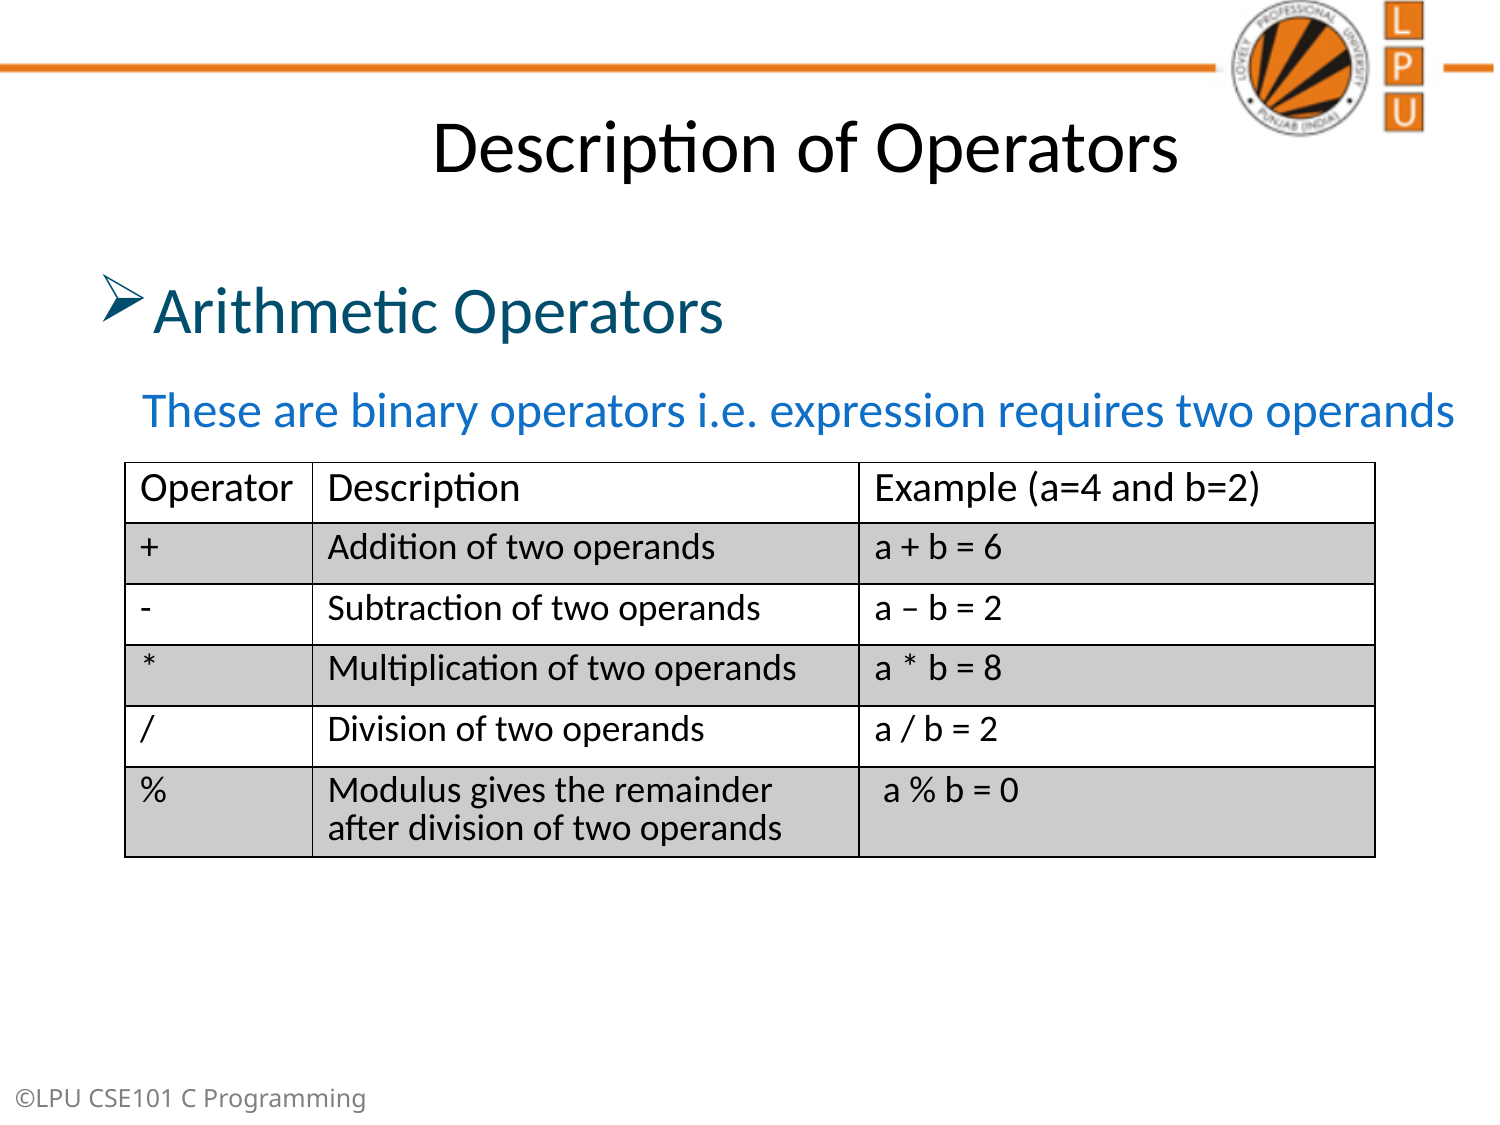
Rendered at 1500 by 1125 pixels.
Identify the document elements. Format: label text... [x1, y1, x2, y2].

table_cell Addition of two operands [313, 524, 858, 583]
title Description of Operators [187, 46, 1425, 238]
table_cell / [126, 707, 312, 766]
table_cell * [126, 646, 312, 705]
table_cell a – b = 2 [860, 585, 1374, 644]
table_header Description [313, 463, 858, 522]
table_header Example (a=4 and b=2) [860, 463, 1374, 522]
list Arithmetic Operators These are binary operators i.e. expression requires two operands [82, 259, 1500, 1113]
table_cell Subtraction of two operands [313, 585, 858, 644]
table_cell a * b = 8 [860, 646, 1374, 705]
picture [0, 0, 1497, 155]
table_cell Division of two operands [313, 707, 858, 766]
table_cell a + b = 6 [860, 524, 1374, 583]
table_cell a % b = 0 [860, 768, 1374, 856]
table_header Operator [126, 463, 312, 522]
table_cell a / b = 2 [860, 707, 1374, 766]
table_cell Multiplication of two operands [313, 646, 858, 705]
table_cell - [126, 585, 312, 644]
table_cell % [126, 768, 312, 856]
table_cell + [126, 524, 312, 583]
table_cell Modulus gives the remainder after division of two operands [313, 768, 858, 856]
